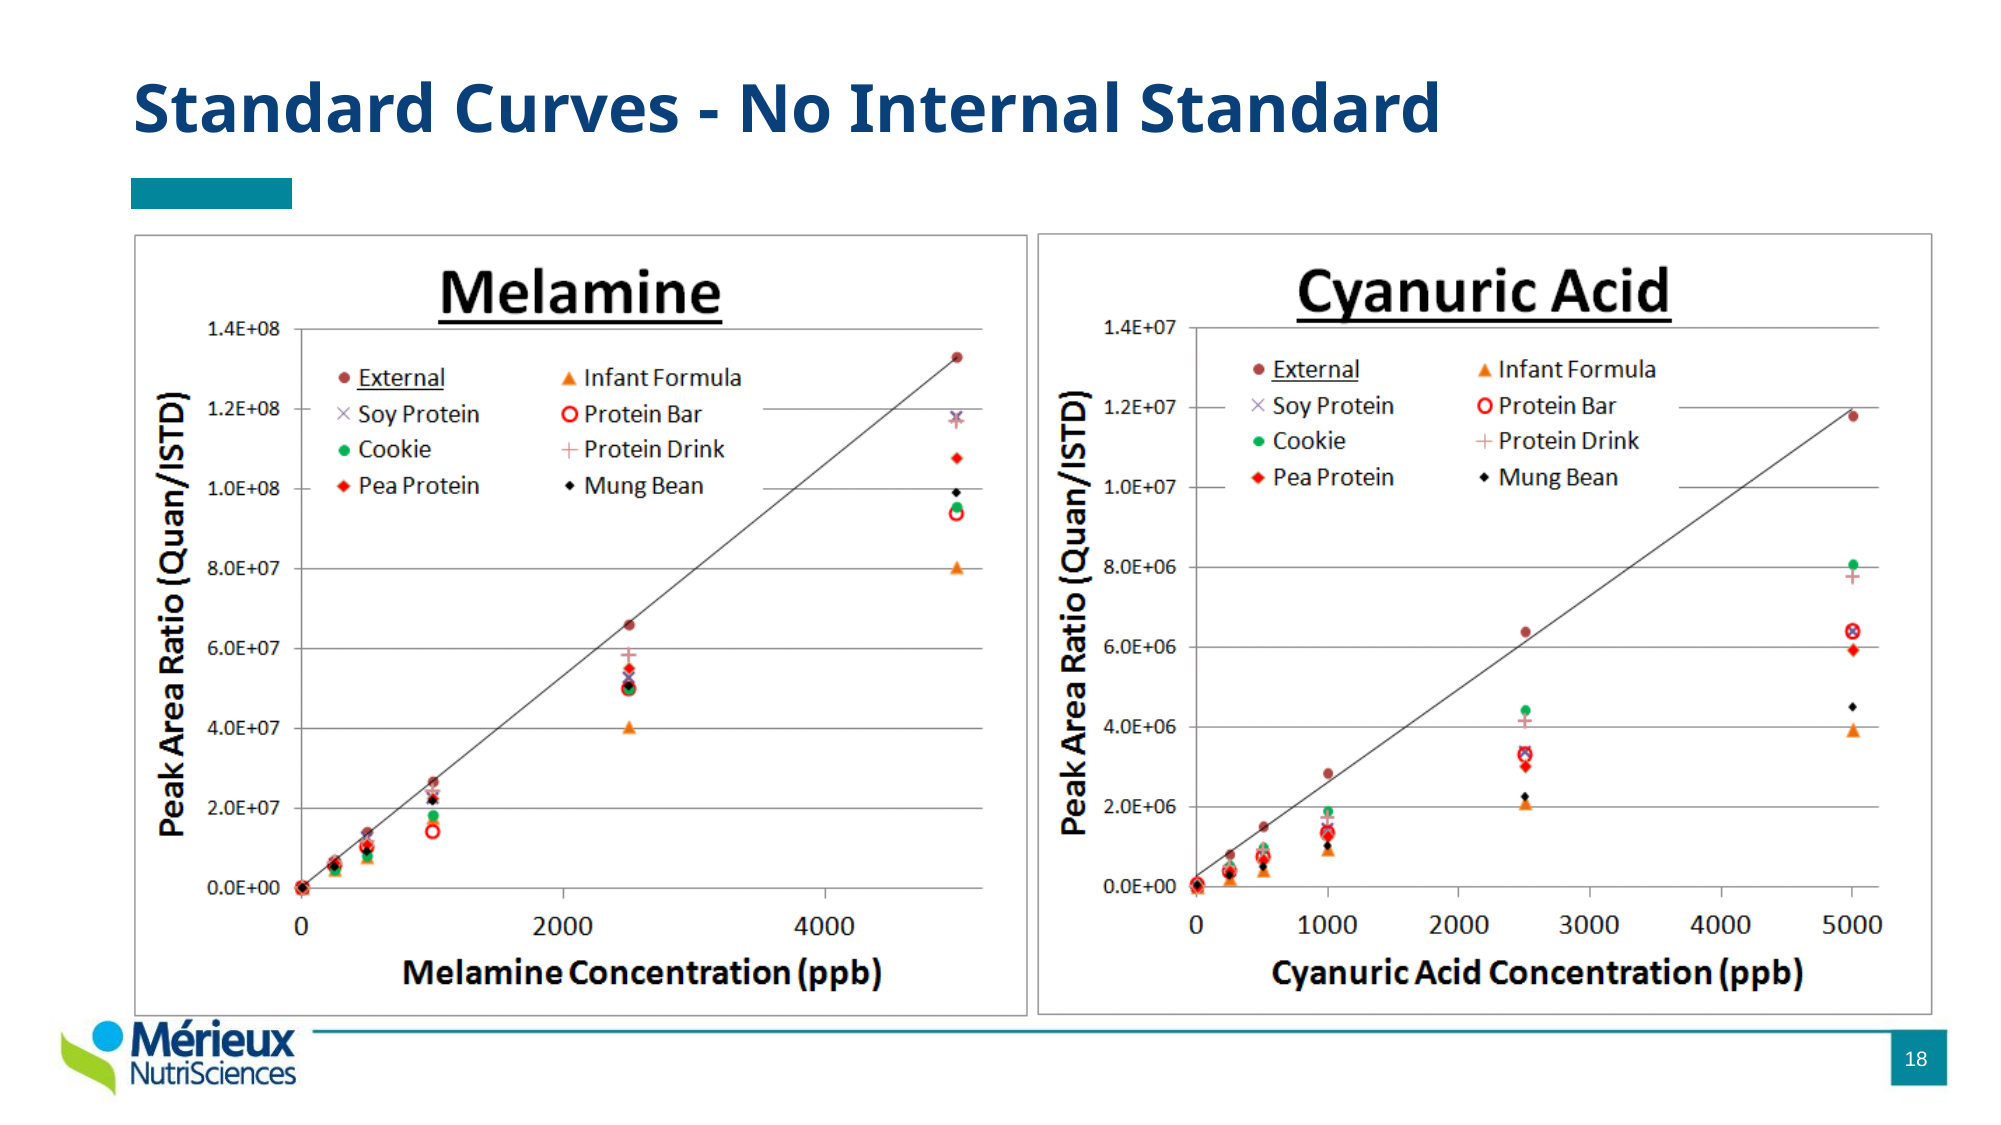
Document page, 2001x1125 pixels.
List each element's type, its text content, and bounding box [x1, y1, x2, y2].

picture [0, 232, 2000, 1125]
picture [131, 178, 292, 209]
title Standard Curves - No Internal Standard [133, 66, 1509, 173]
